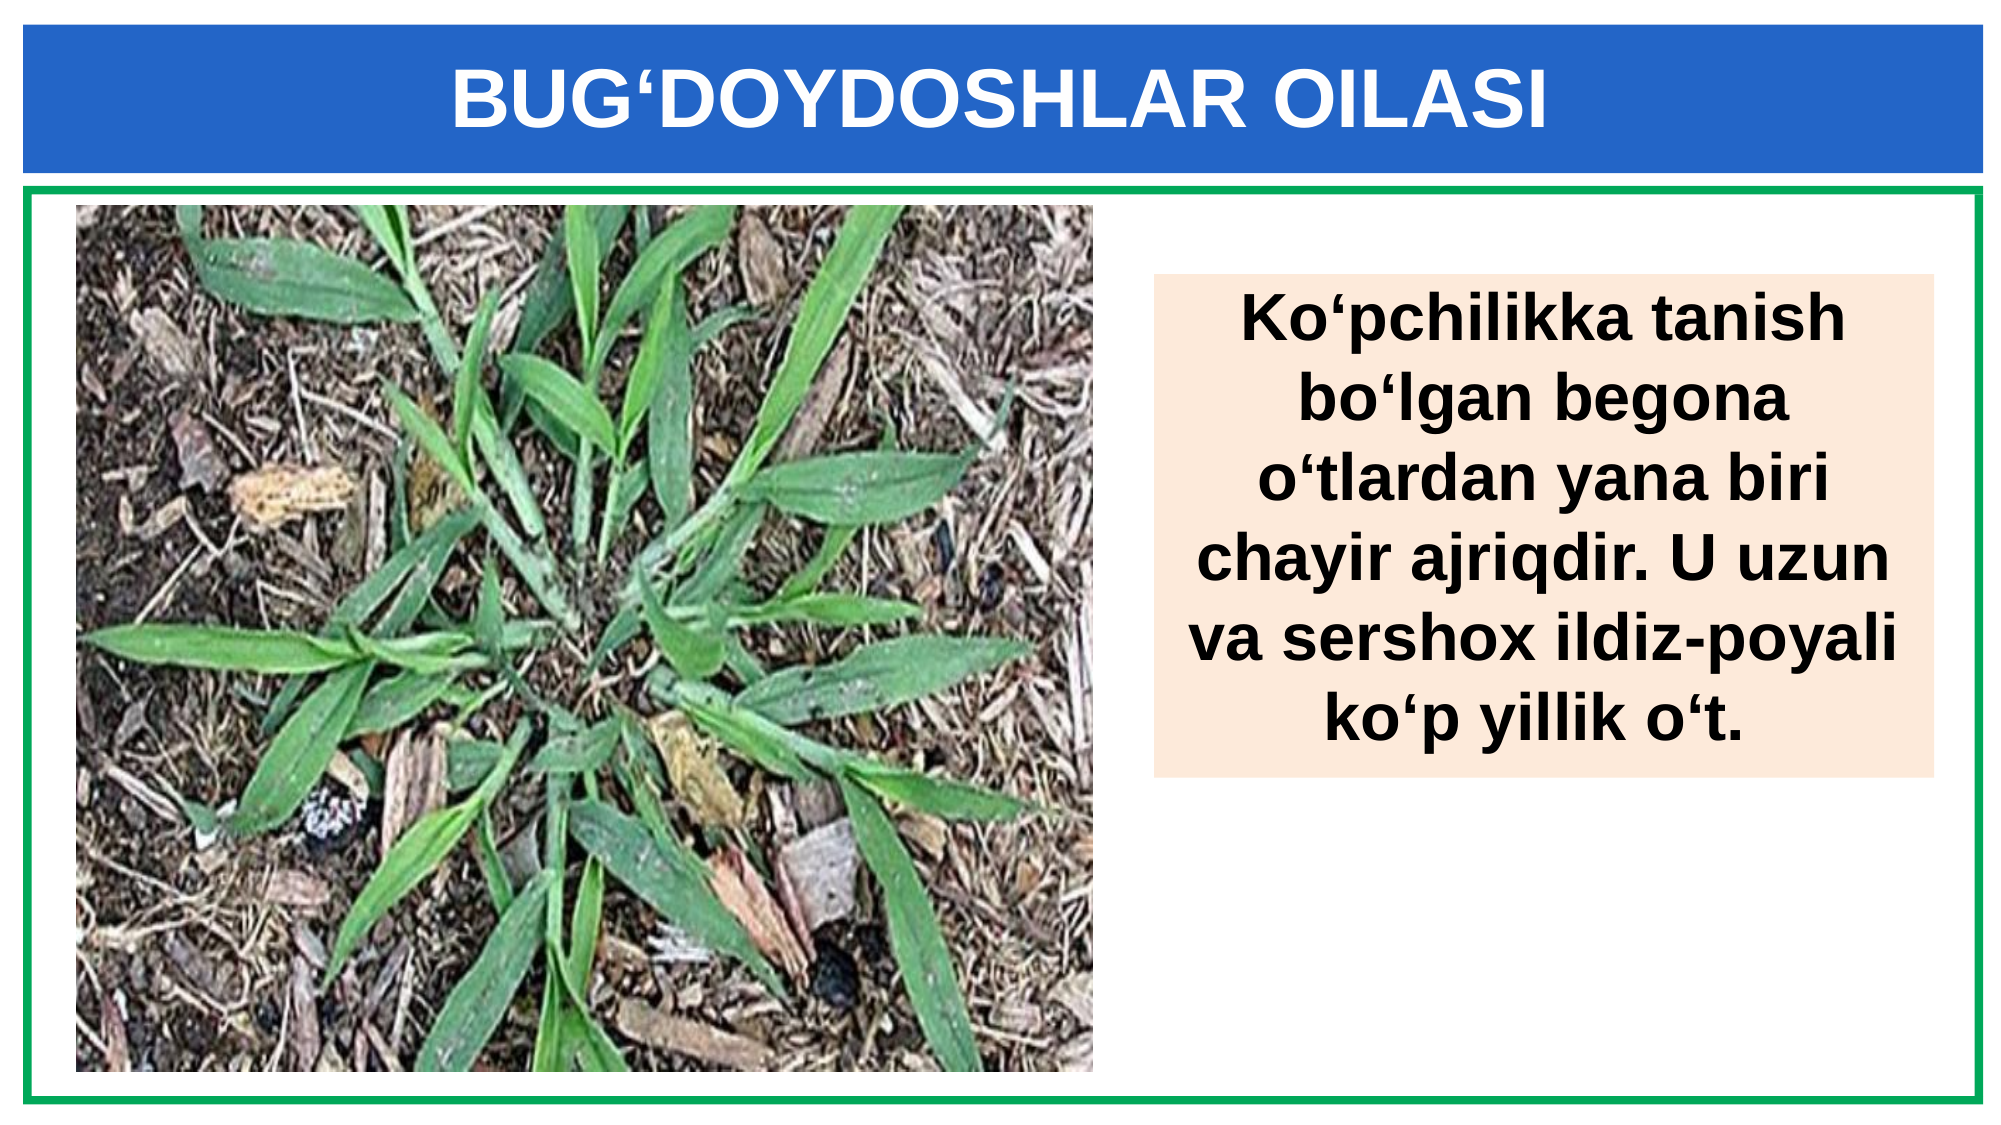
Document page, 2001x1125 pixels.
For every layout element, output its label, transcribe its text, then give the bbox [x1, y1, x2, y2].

picture [76, 205, 1094, 1072]
list Ko‘pchilikka tanish bo‘lgan begona o‘tlardan yana biri chayir ajriqdir. U uzun va sershox ildiz-poyali ko‘p yillik o‘t. [1154, 274, 1935, 778]
title BUG‘DOYDOSHLAR OILASI [99, 0, 1900, 188]
